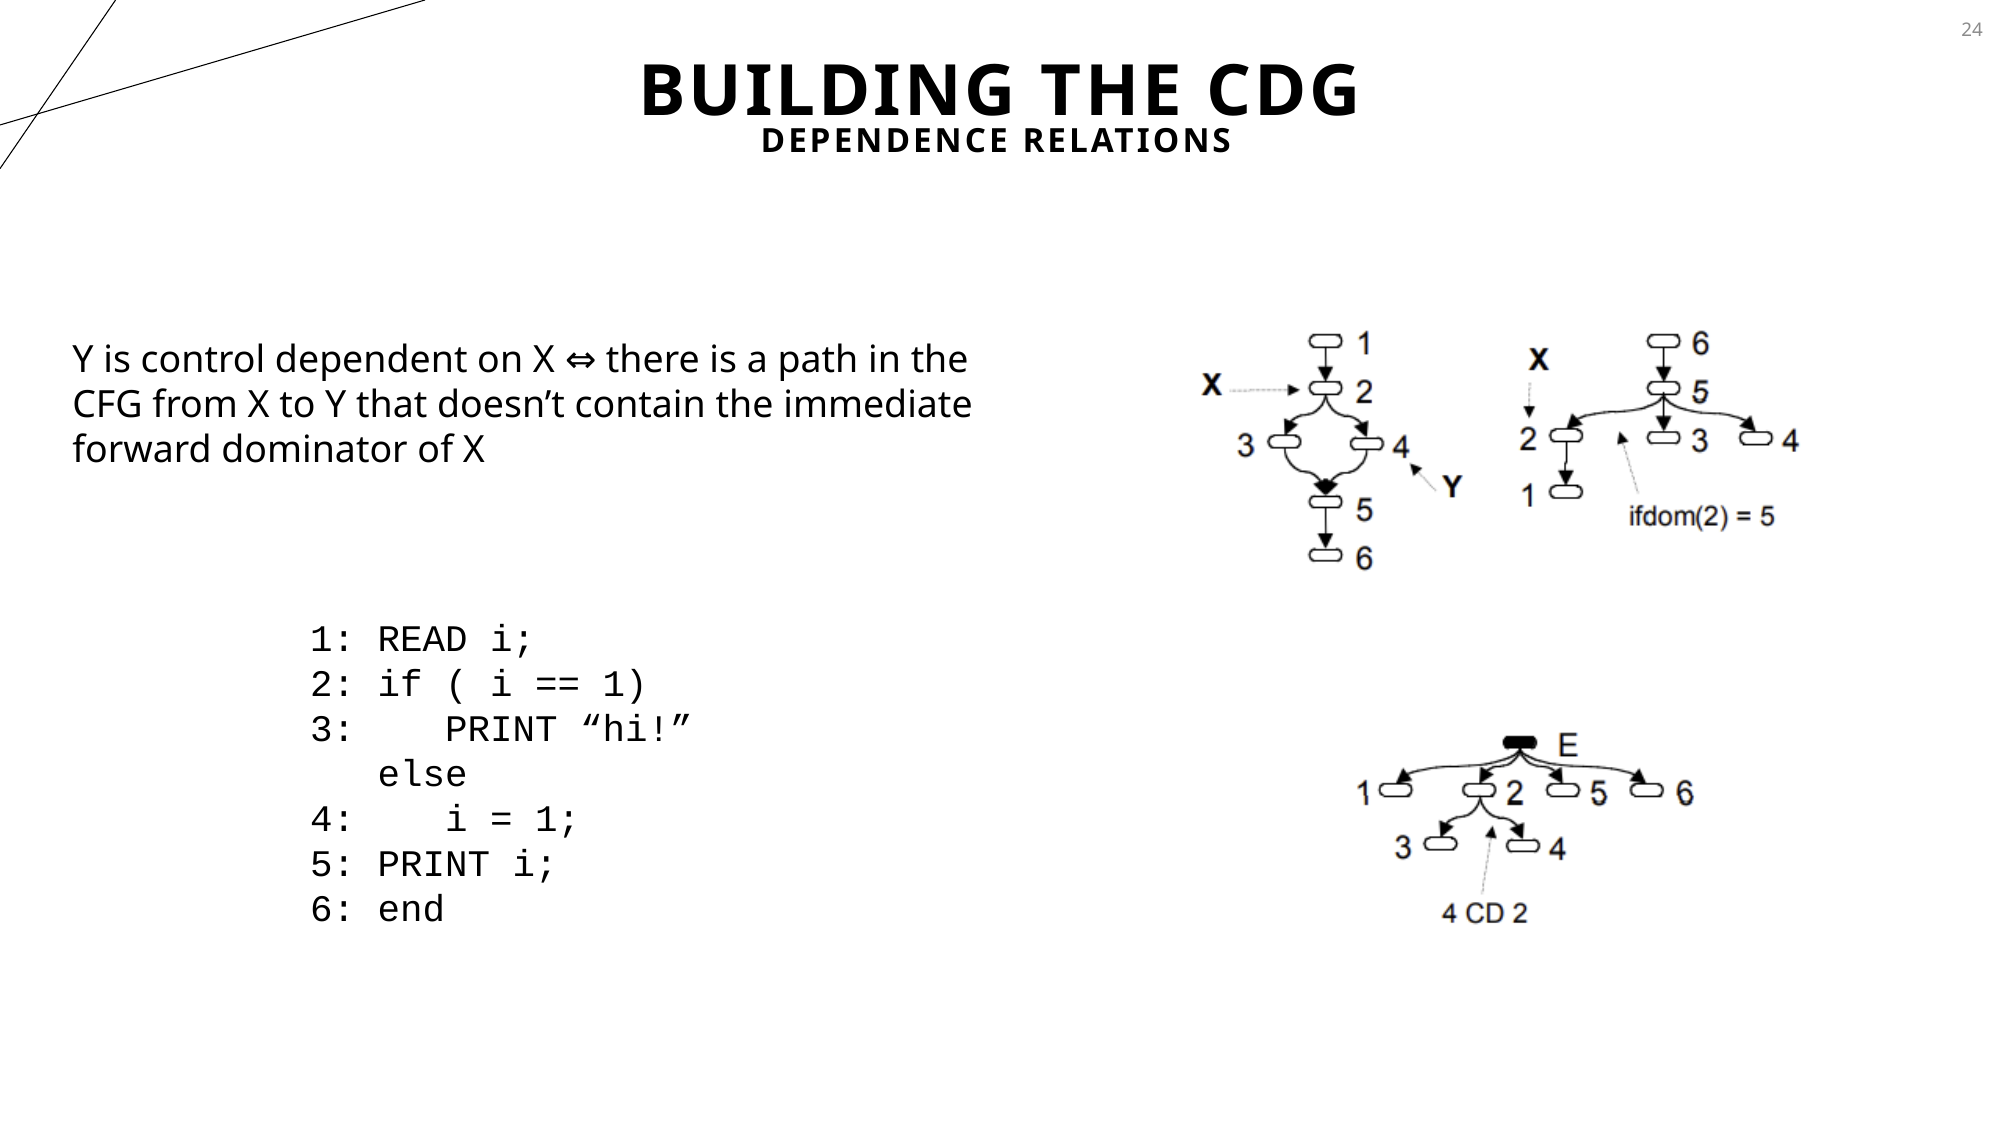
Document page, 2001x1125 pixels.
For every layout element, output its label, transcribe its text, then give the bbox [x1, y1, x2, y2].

text_box Y is control dependent on X ⇔ there is a path in the CFG from X to Y that doesn’t contain the immediate forward dominator of X [57, 327, 1059, 478]
text_box 1: READ i; 2: if ( i == 1) 3: PRINT “hi!” else 4: i = 1; 5: PRINT i; 6: end [295, 607, 821, 937]
title Building the CDG [1, 0, 1999, 202]
picture [1175, 273, 1828, 576]
text_box Dependence Relations [0, 33, 1995, 251]
picture [1340, 675, 1733, 978]
